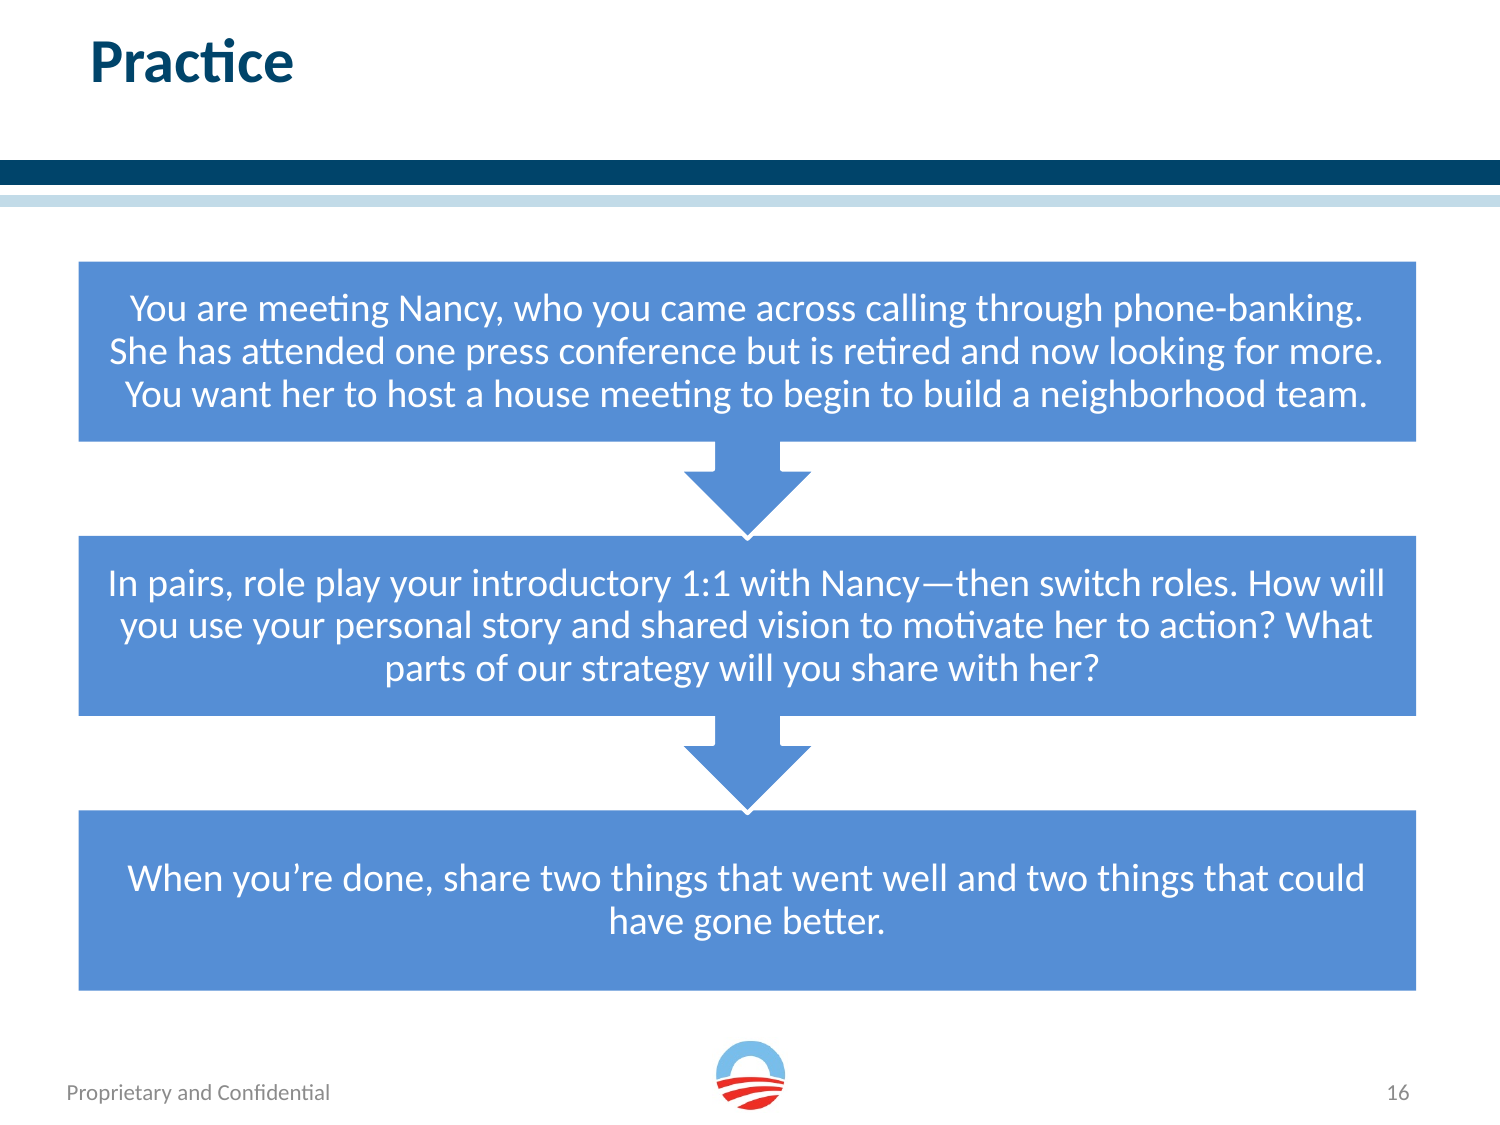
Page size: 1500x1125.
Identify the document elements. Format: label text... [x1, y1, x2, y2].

slide_number 16 [1074, 1065, 1425, 1118]
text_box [78, 261, 1417, 539]
picture [712, 1037, 788, 1113]
title Practice [75, 12, 1425, 200]
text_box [78, 546, 1417, 814]
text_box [78, 822, 1417, 991]
